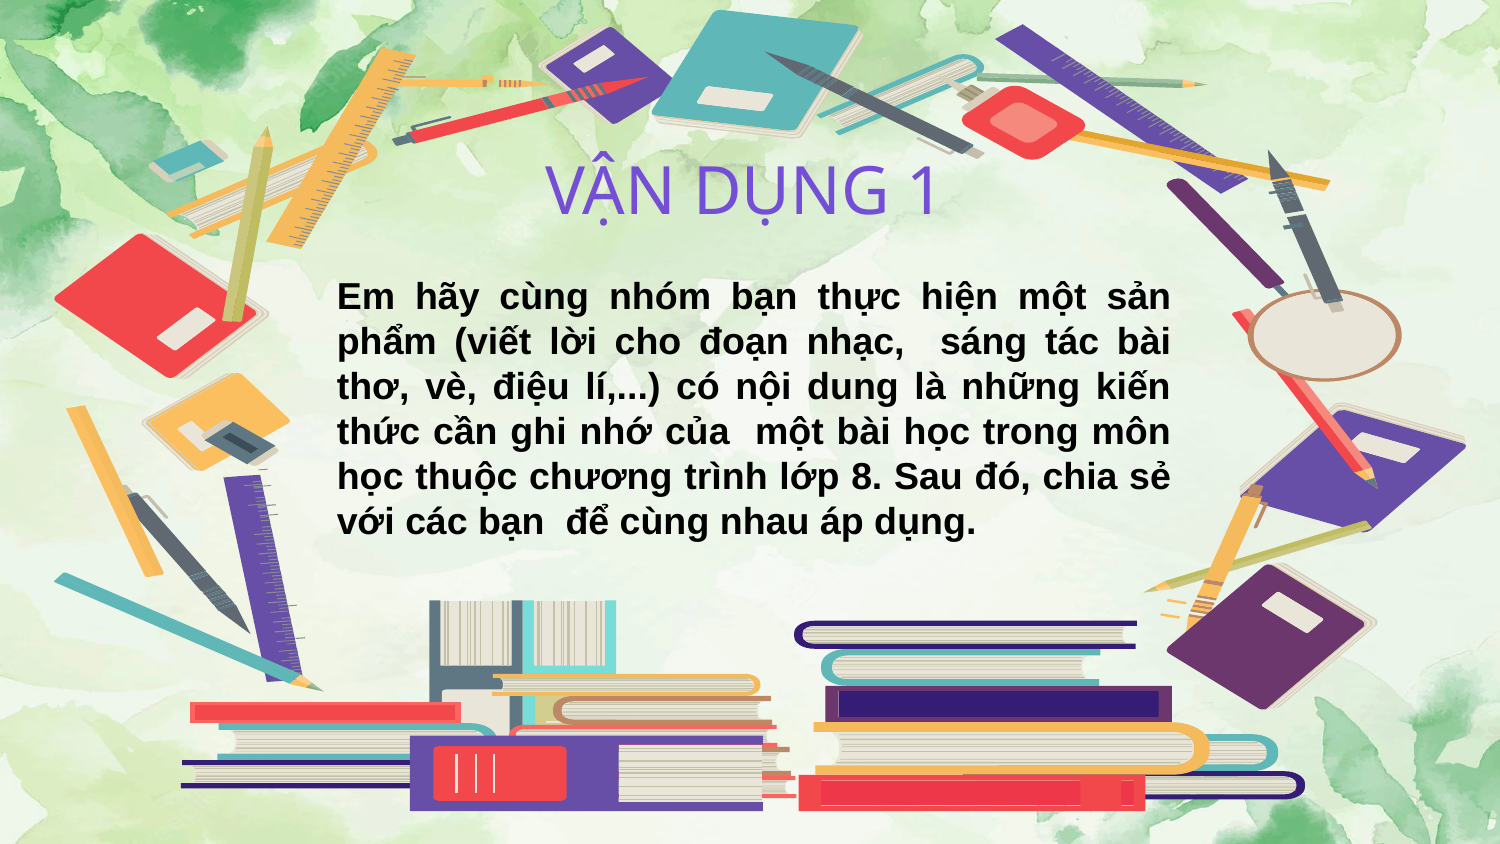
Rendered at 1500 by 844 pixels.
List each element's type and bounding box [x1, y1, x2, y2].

picture [0, 0, 1500, 844]
text_box [53, 9, 1467, 812]
